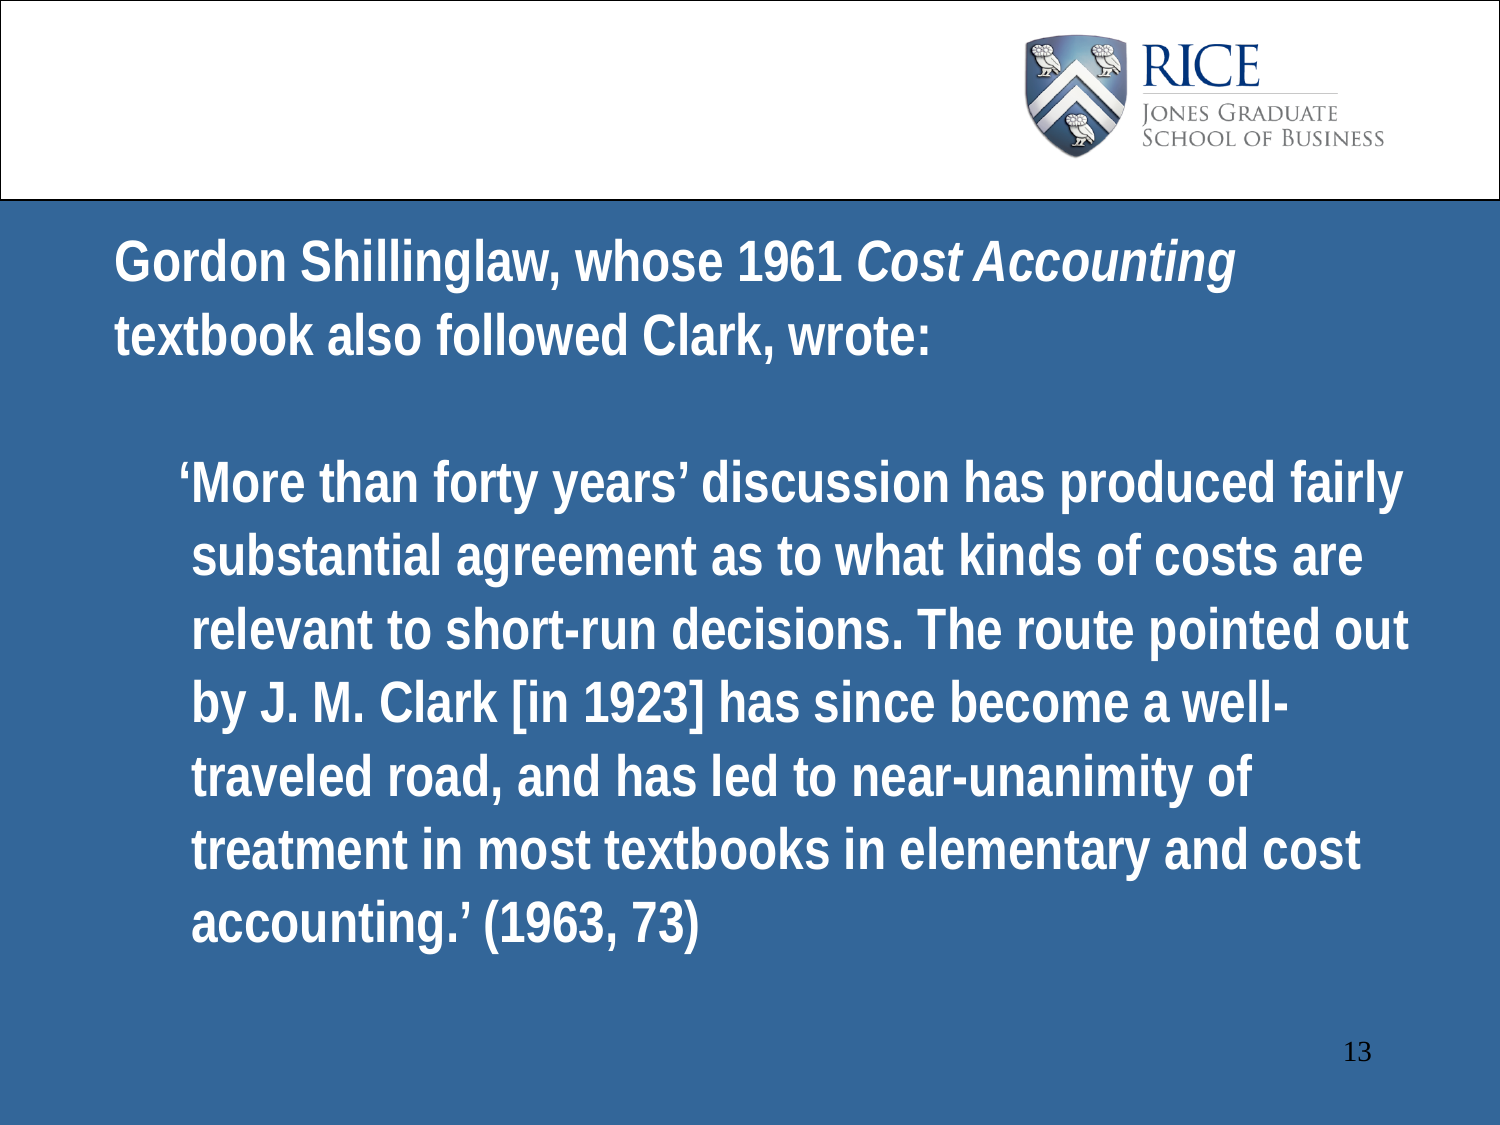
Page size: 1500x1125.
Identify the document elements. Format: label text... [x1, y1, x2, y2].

list Gordon Shillinglaw, whose 1961 Cost Accounting textbook also followed Clark, wrote: ‘More than forty years’ discussion has produced fairly substantial agreement as to what kinds of costs are relevant to short-run decisions. The route pointed out by J. M. Clark [in 1923] has since become a well-traveled road, and has led to near-unanimity of treatment in most textbooks in elementary and cost accounting.’ (1963, 73) [99, 212, 1438, 938]
picture [1017, 27, 1395, 165]
slide_number 13 [1074, 1024, 1388, 1101]
